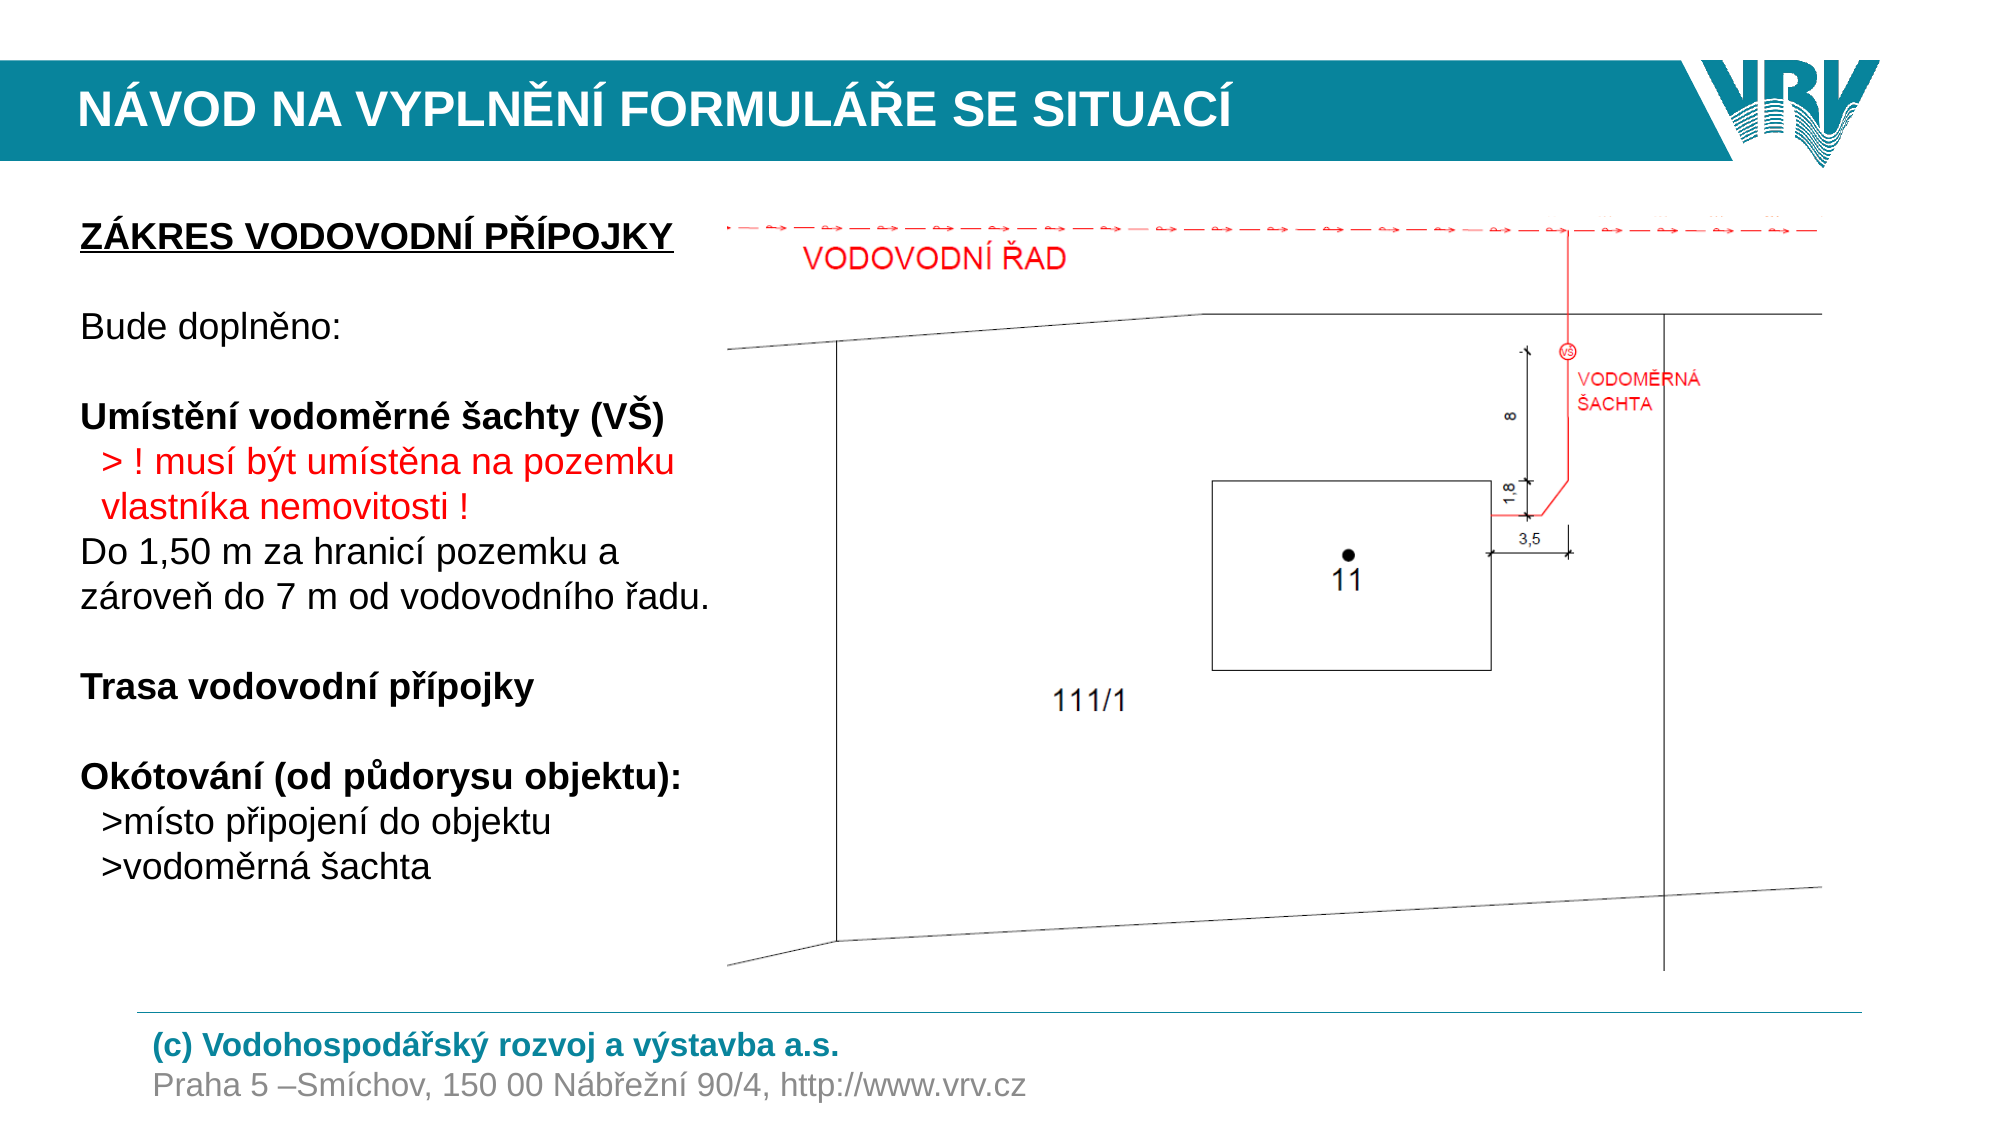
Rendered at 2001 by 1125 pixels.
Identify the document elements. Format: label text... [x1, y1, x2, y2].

picture [1701, 60, 1880, 168]
title Návod na vyplnění formuláře se situací [62, 60, 1498, 161]
picture [726, 216, 1823, 971]
footer (c) Vodohospodářský rozvoj a výstavba a.s. Praha 5 –Smíchov, 150 00 Nábřežní 90/4, http://www.vrv.cz [137, 1012, 1863, 1114]
text_box ZÁKRES VODOVODNÍ PŘÍPOJKY Bude doplněno: Umístění vodoměrné šachty (VŠ) > ! musí být umístěna na pozemku vlastníka nemovitosti ! Do 1,50 m za hranicí pozemku a zároveň do 7 m od vodovodního řadu. Trasa vodovodní přípojky Okótování (od půdorysu objektu): >místo připojení do objektu >vodoměrná šachta [65, 204, 727, 984]
